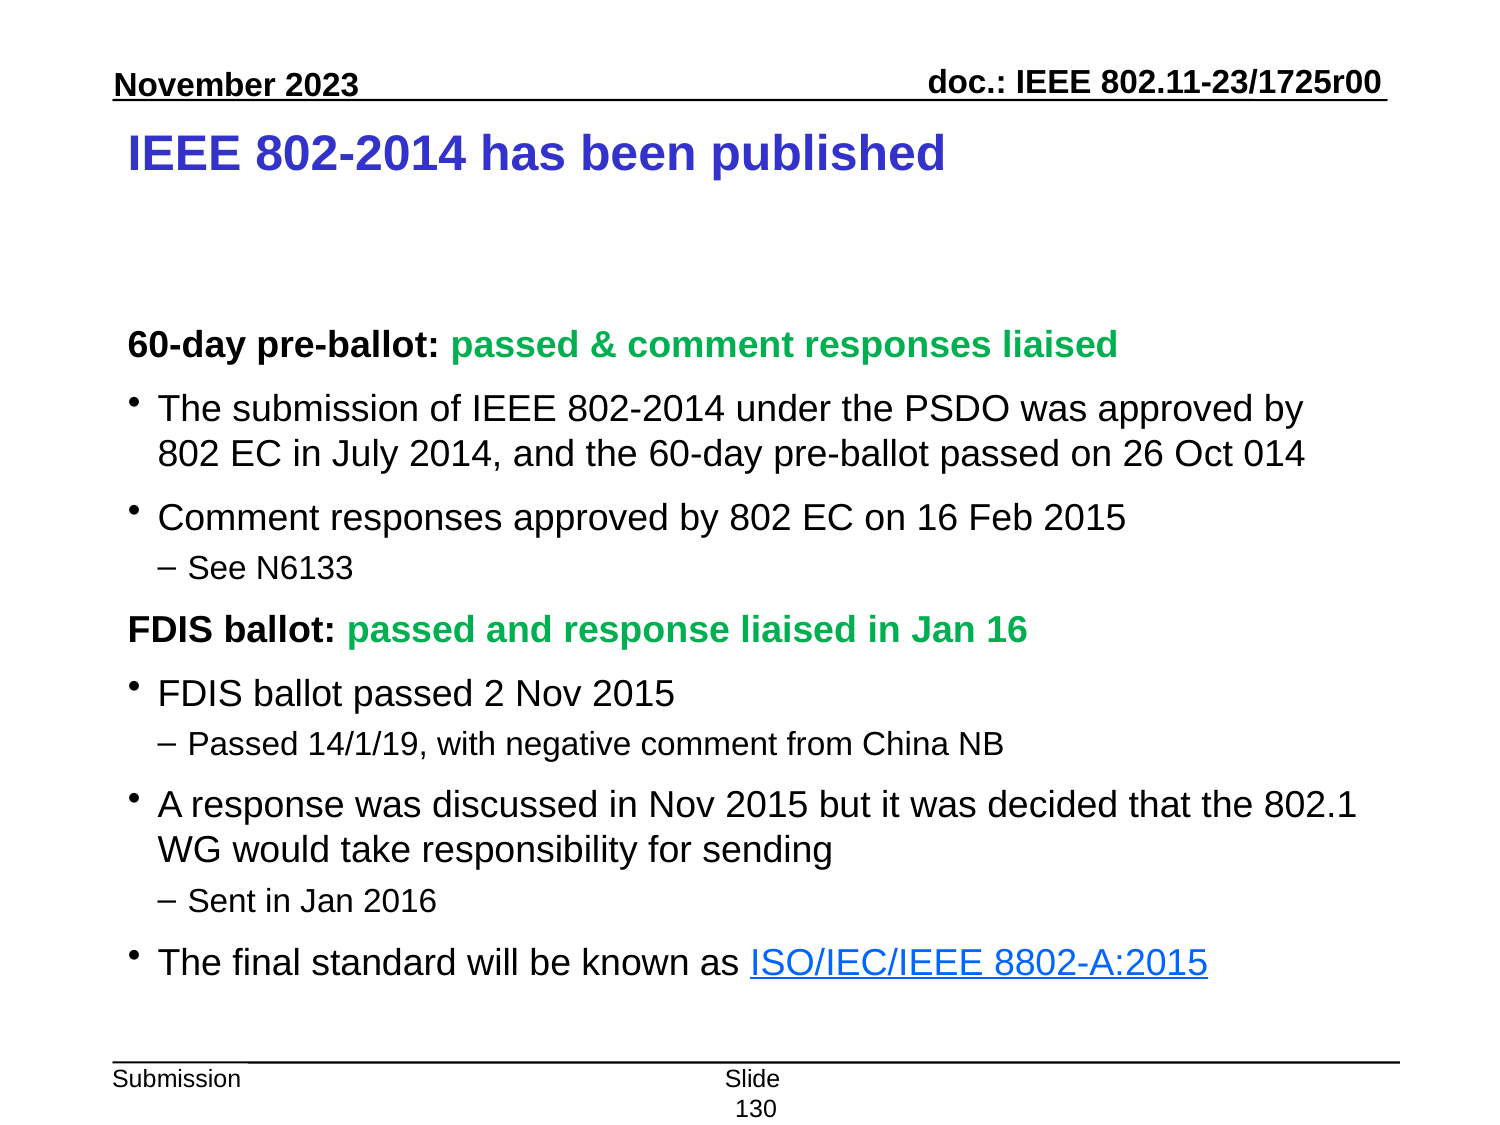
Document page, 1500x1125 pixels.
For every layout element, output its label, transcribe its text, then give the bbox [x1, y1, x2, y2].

title IEEE 802-2014 has been published [112, 112, 1388, 288]
list 60-day pre-ballot: passed & comment responses liaised The submission of IEEE 802-2014 under the PSDO was approved by 802 EC in July 2014, and the 60-day pre-ballot passed on 26 Oct 014 Comment responses approved by 802 EC on 16 Feb 2015 See N6133 FDIS ballot: passed and response liaised in Jan 16 FDIS ballot passed 2 Nov 2015 Passed 14/1/19, with negative comment from China NB A response was discussed in Nov 2015 but it was decided that the 802.1 WG would take responsibility for sending Sent in Jan 2016 The final standard will be known as ISO/IEC/IEEE 8802-A:2015 [112, 312, 1388, 988]
slide_number Slide 130 [709, 1061, 803, 1093]
